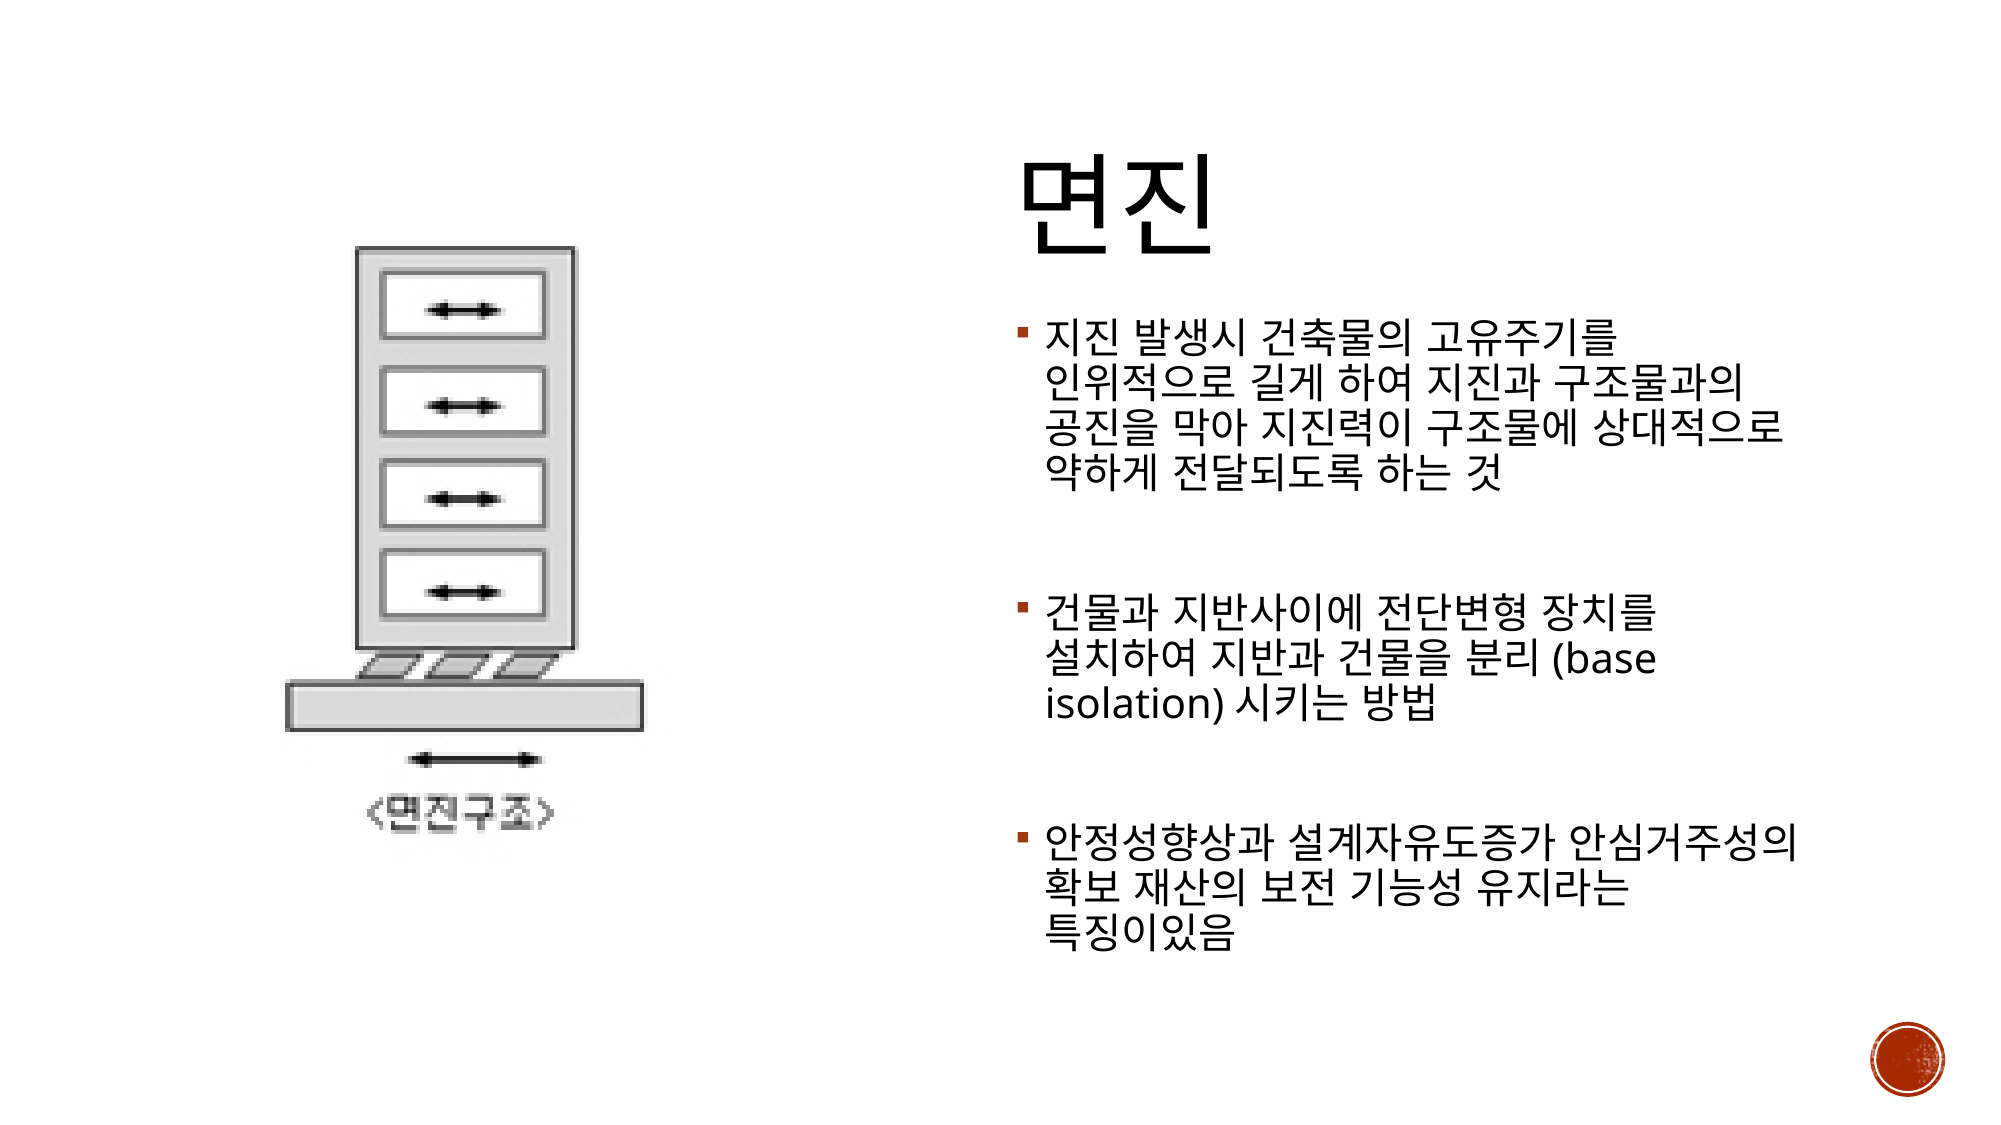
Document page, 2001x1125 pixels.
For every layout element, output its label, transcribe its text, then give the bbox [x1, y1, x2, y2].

title 면진 [999, 79, 1826, 309]
list 지진 발생시 건축물의 고유주기를 인위적으로 길게 하여 지진과 구조물과의 공진을 막아 지진력이 구조물에 상대적으로 약하게 전달되도록 하는 것 건물과 지반사이에 전단변형 장치를 설치하여 지반과 건물을 분리(base isolation)시키는 방법 안정성향상과 설계자유도증가 안심거주성의 확보 재산의 보전 기능성 유지라는 특징이있음 [999, 309, 1826, 975]
picture [223, 47, 732, 1087]
